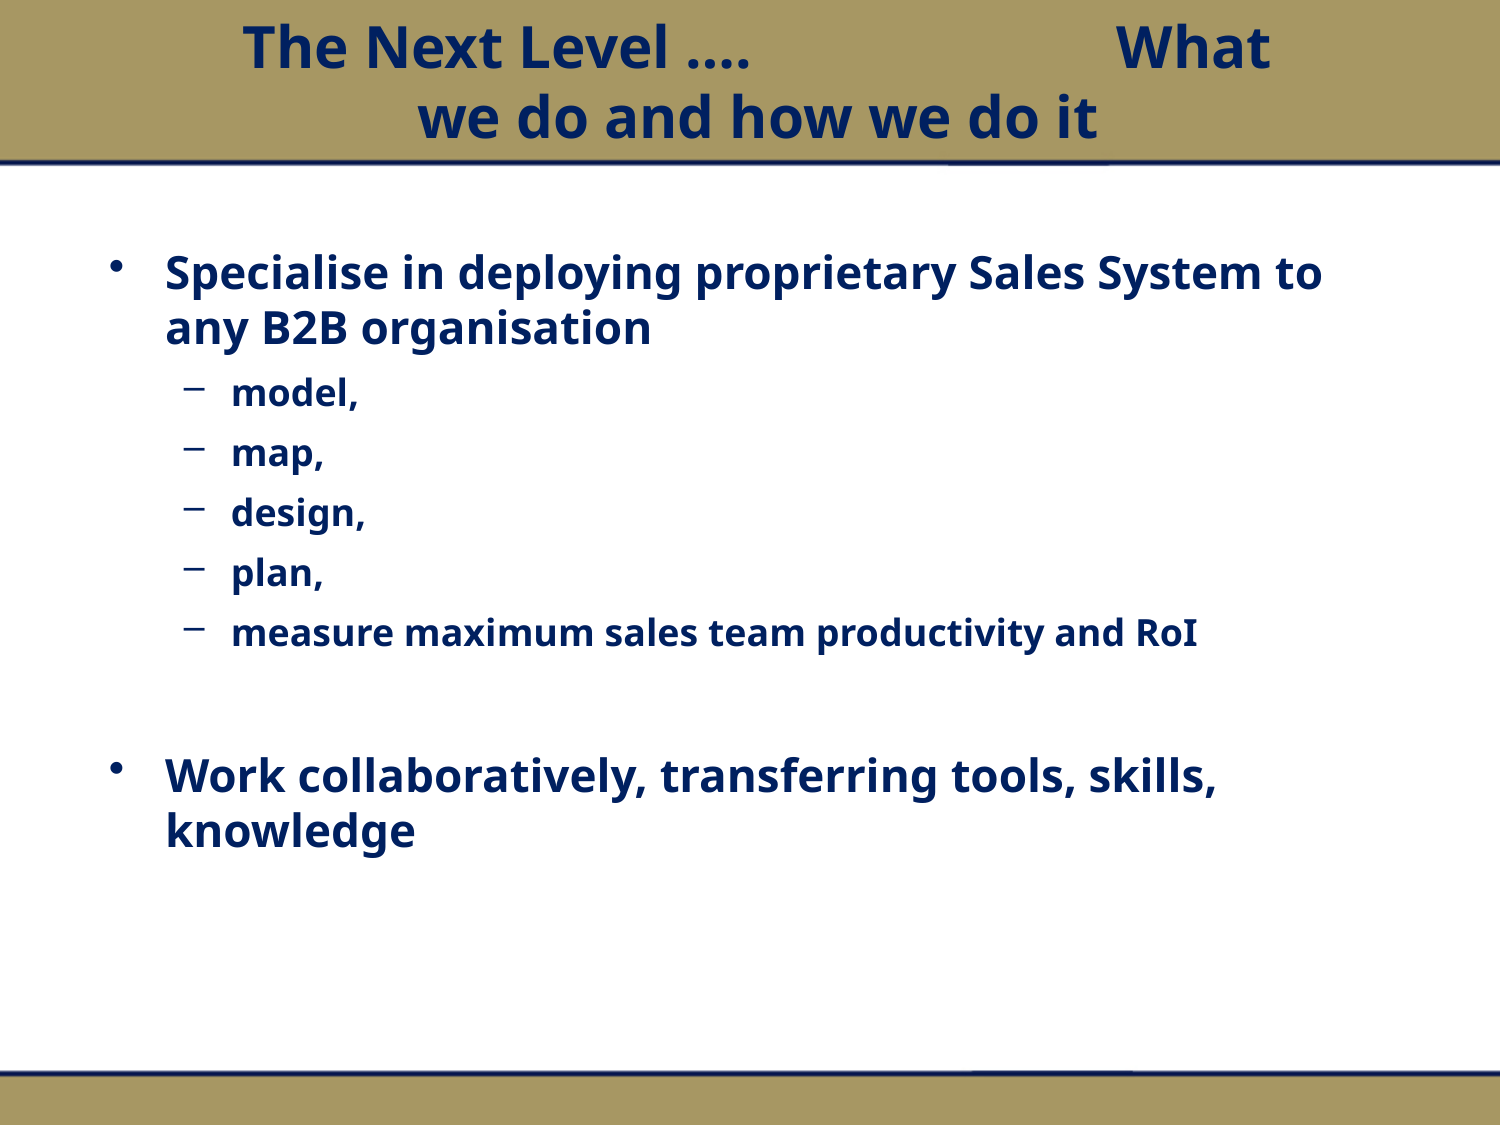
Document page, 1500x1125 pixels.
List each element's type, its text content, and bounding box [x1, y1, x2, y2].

title The Next Level …. What we do and how we do it [208, 0, 1308, 161]
list Specialise in deploying proprietary Sales System to any B2B organisation model, map, design, plan, measure maximum sales team productivity and RoI Work collaboratively, transferring tools, skills, knowledge [94, 236, 1395, 969]
picture [0, 0, 1500, 1125]
